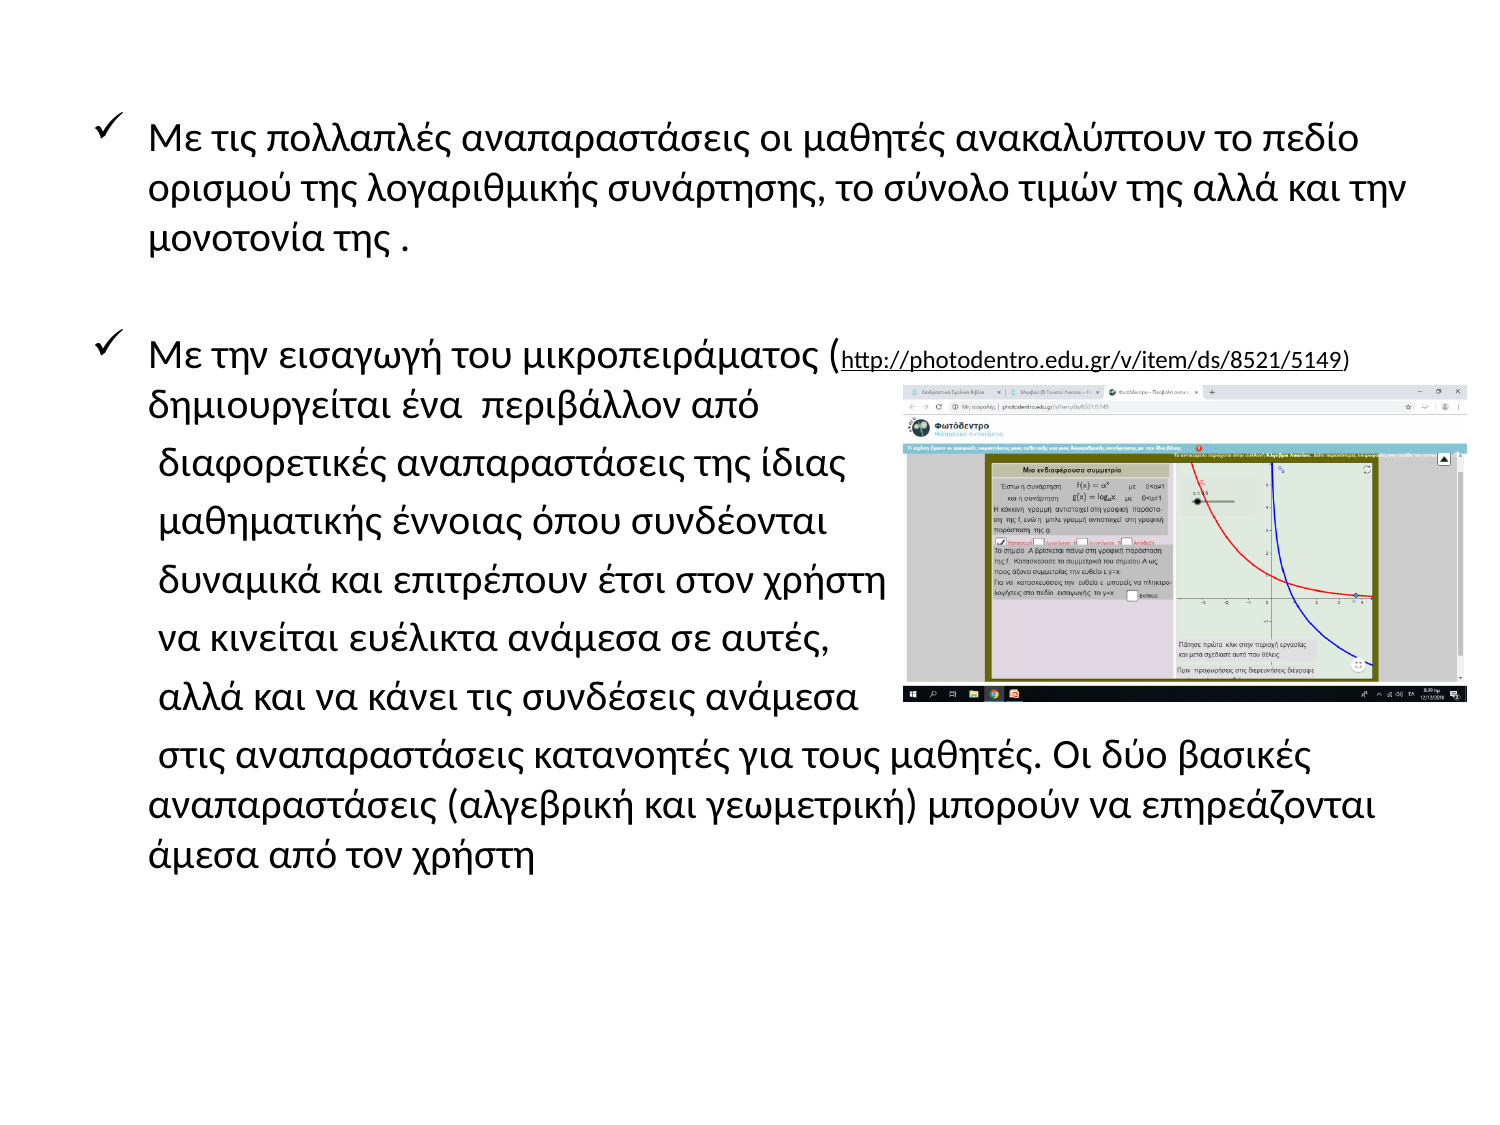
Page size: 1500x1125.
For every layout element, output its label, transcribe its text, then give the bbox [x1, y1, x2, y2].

list Με τις πολλαπλές αναπαραστάσεις οι μαθητές ανακαλύπτουν το πεδίο ορισμού της λογαριθμικής συνάρτησης, το σύνολο τιμών της αλλά και την μονοτονία της . Με την εισαγωγή του μικροπειράματος (http://photodentro.edu.gr/v/item/ds/8521/5149) δημιουργείται ένα περιβάλλον από διαφορετικές αναπαραστάσεις της ίδιας μαθηματικής έννοιας όπου συνδέονται δυναμικά και επιτρέπουν έτσι στον χρήστη να κινείται ευέλικτα ανάμεσα σε αυτές, αλλά και να κάνει τις συνδέσεις ανάμεσα στις αναπαραστάσεις κατανοητές για τους μαθητές. Οι δύο βασικές αναπαραστάσεις (αλγεβρική και γεωμετρική) μπορούν να επηρεάζονται άμεσα από τον χρήστη [76, 101, 1427, 976]
picture [903, 385, 1467, 703]
